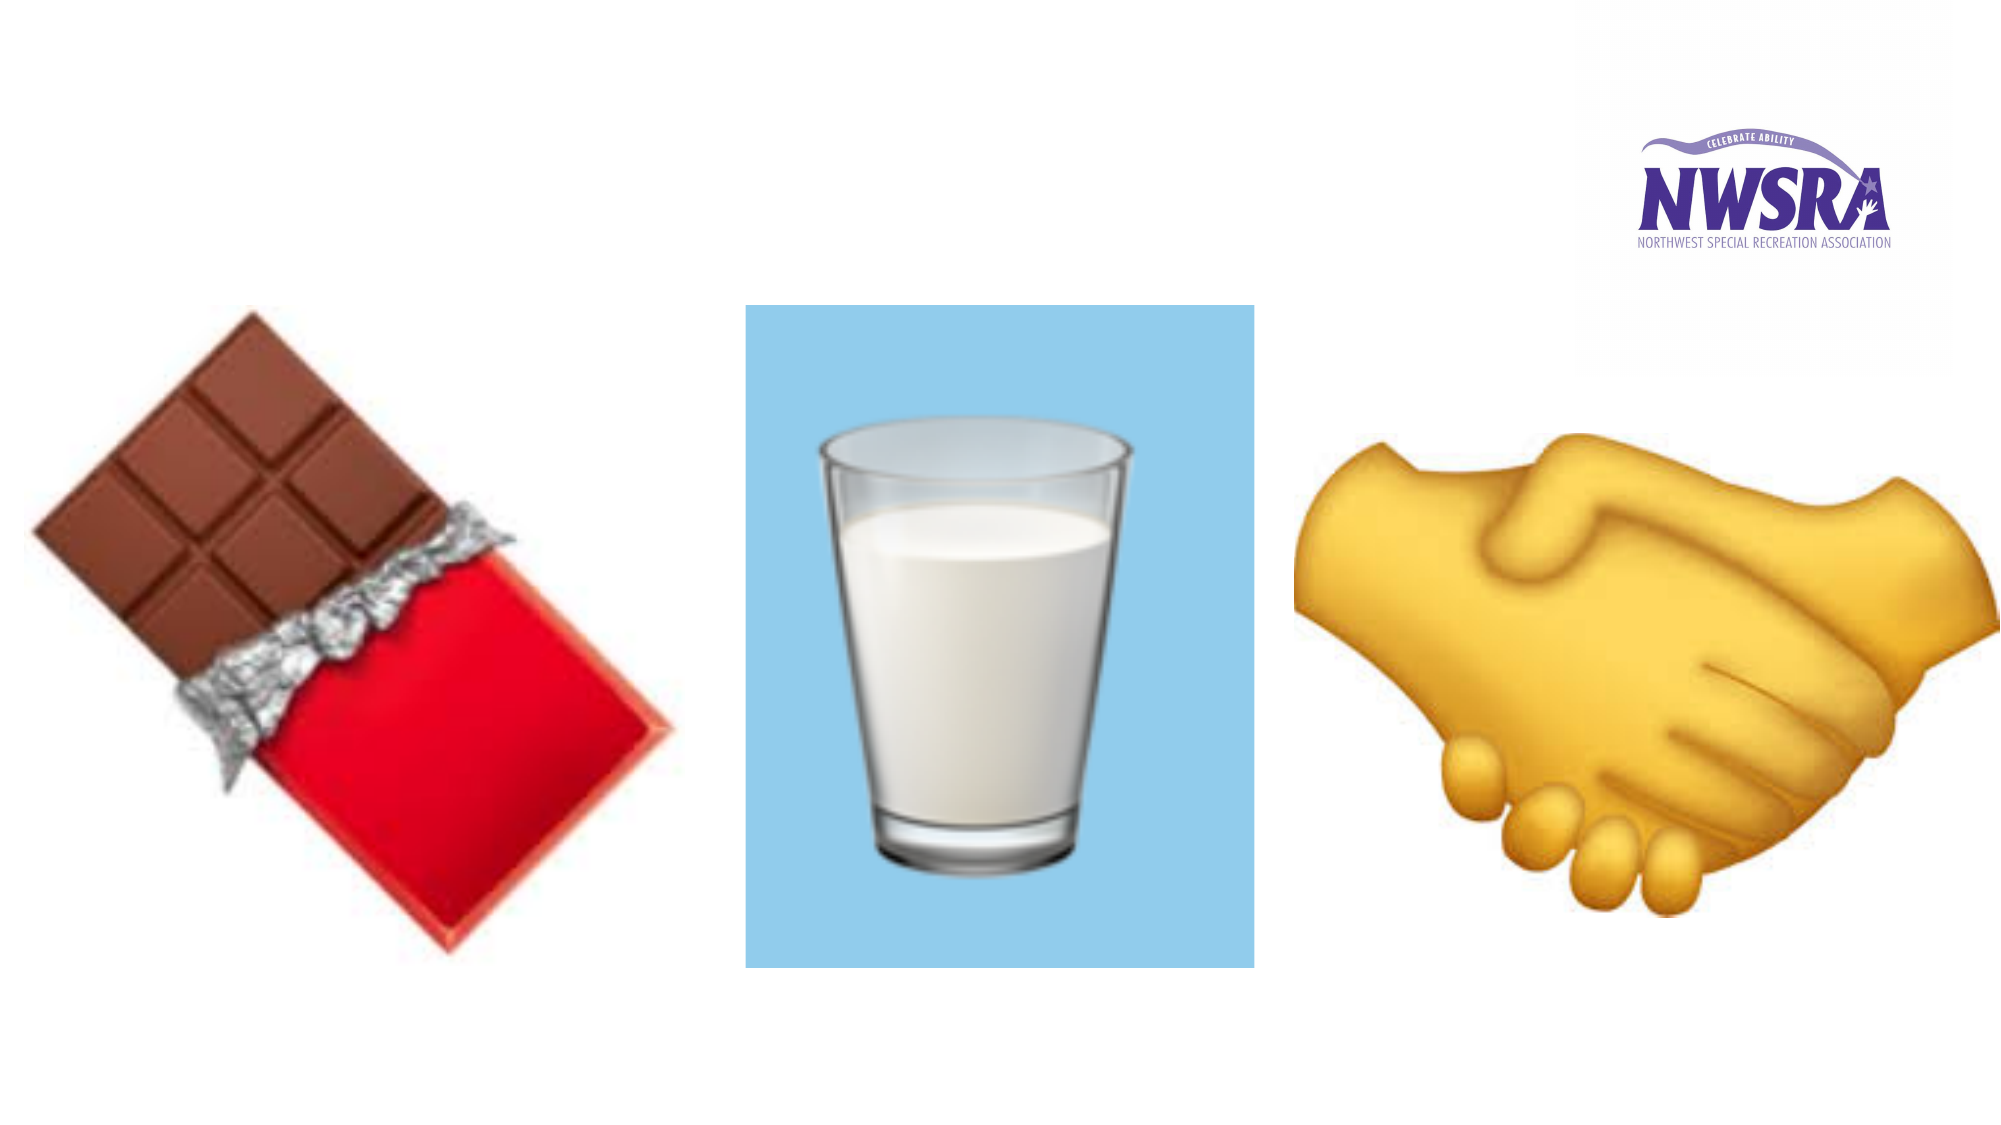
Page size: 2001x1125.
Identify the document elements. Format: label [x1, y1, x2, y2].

list [745, 305, 1255, 968]
picture [1575, 0, 1953, 377]
picture [1294, 433, 2000, 918]
picture [24, 305, 685, 966]
